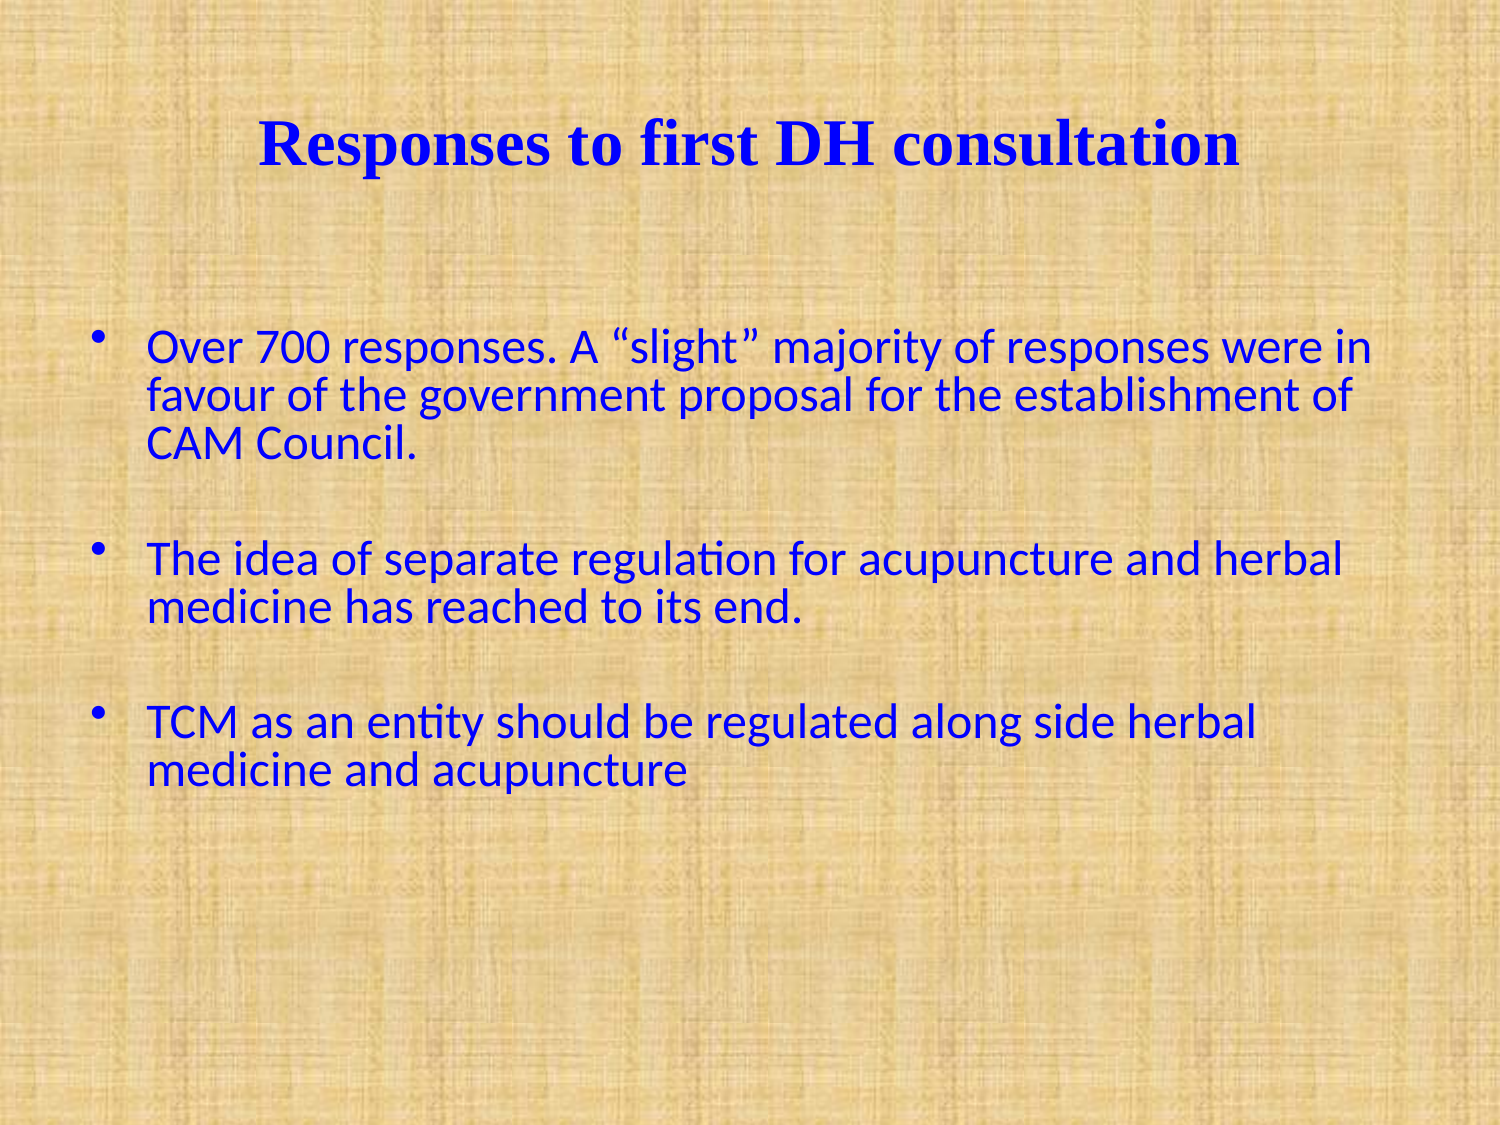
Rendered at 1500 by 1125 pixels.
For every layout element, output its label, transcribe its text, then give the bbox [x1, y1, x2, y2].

picture [0, 0, 1500, 1125]
title Responses to first DH consultation [75, 45, 1425, 233]
list Over 700 responses. A “slight” majority of responses were in favour of the government proposal for the establishment of CAM Council. The idea of separate regulation for acupuncture and herbal medicine has reached to its end. TCM as an entity should be regulated along side herbal medicine and acupuncture [75, 262, 1425, 1005]
